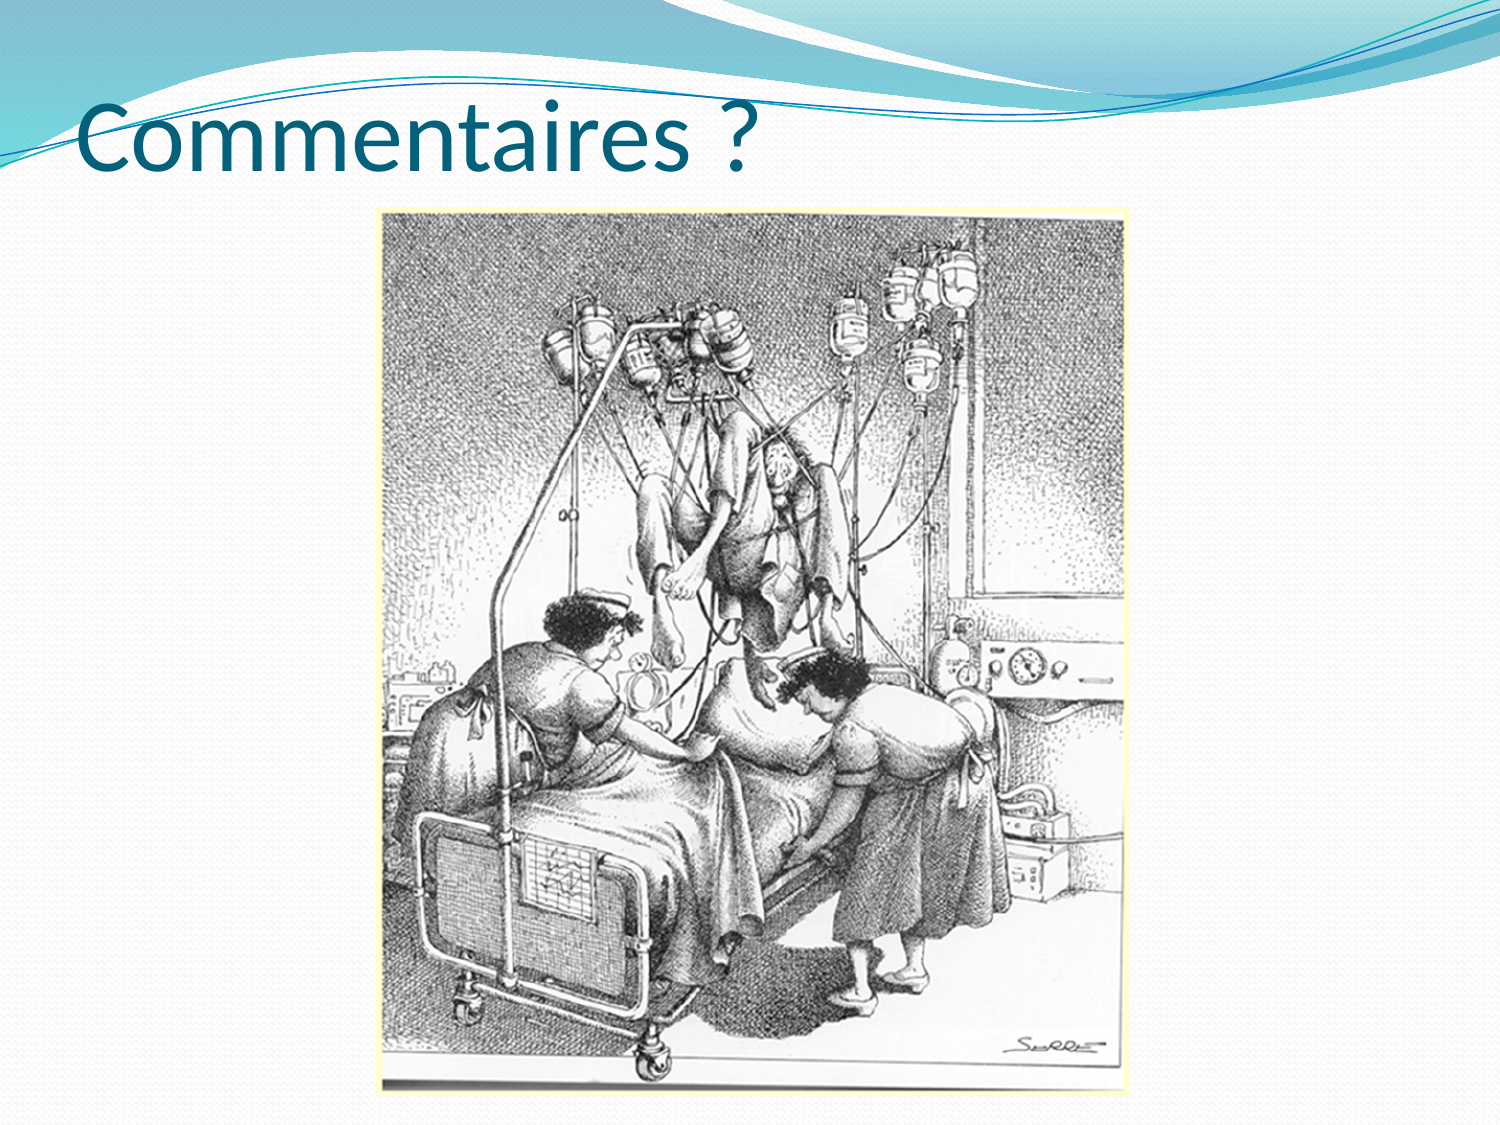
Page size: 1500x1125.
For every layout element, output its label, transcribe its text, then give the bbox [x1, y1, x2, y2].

title Commentaires ? [74, 4, 1426, 193]
picture [375, 207, 1129, 1097]
